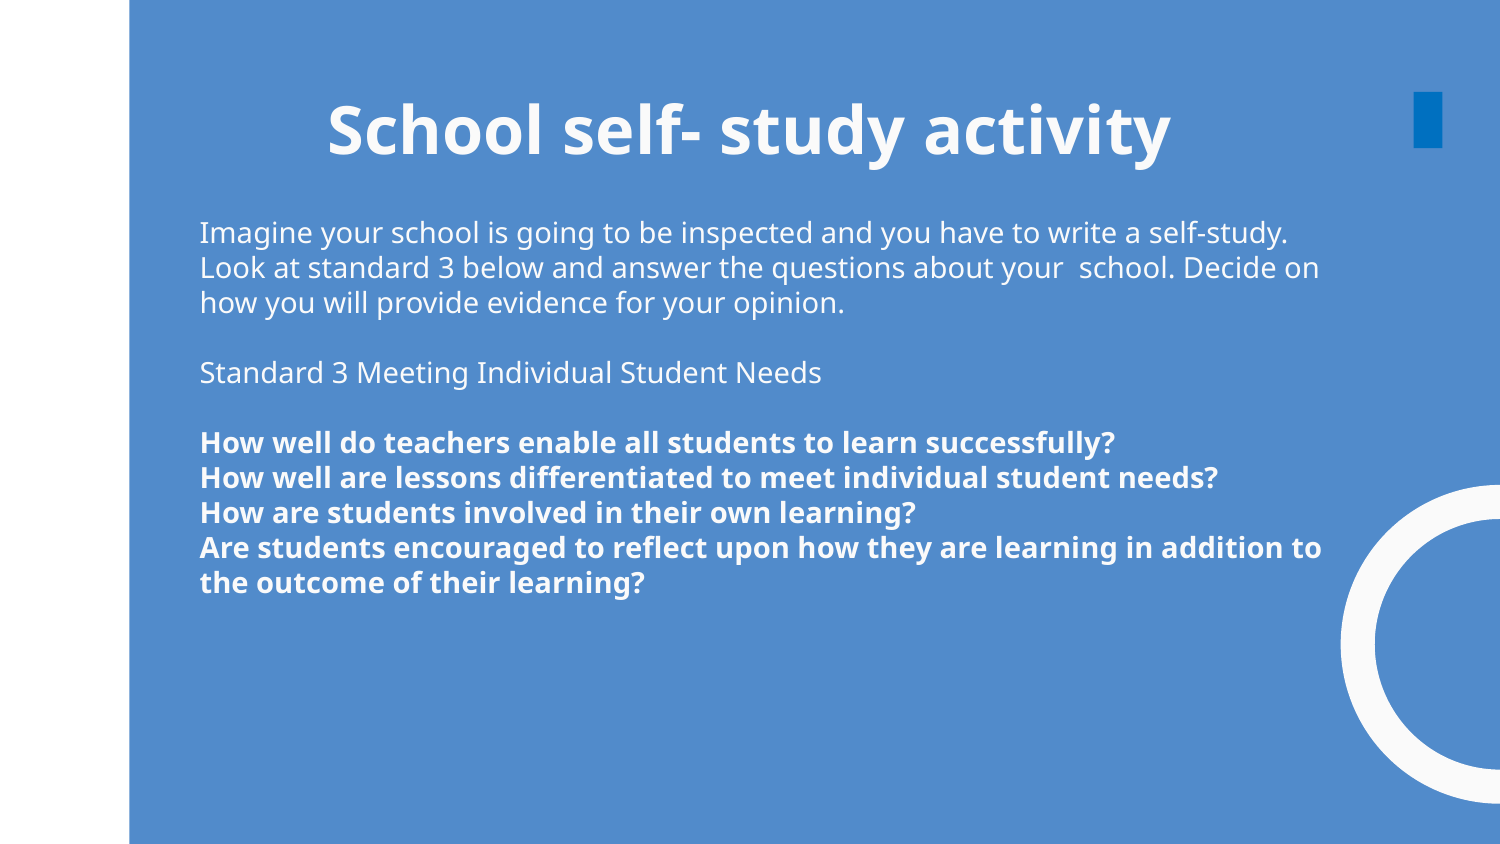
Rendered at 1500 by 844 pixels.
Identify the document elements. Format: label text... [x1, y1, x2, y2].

title School self- study activity [132, 72, 1382, 167]
text_box [1340, 484, 1500, 804]
list Imagine your school is going to be inspected and you have to write a self-study. Look at standard 3 below and answer the questions about your school. Decide on how you will provide evidence for your opinion. Standard 3 Meeting Individual Student Needs How well do teachers enable all students to learn successfully? How well are lessons differentiated to meet individual student needs? How are students involved in their own learning? Are students encouraged to reflect upon how they are learning in addition to the outcome of their learning? [184, 199, 1382, 760]
text_box [0, 0, 132, 844]
